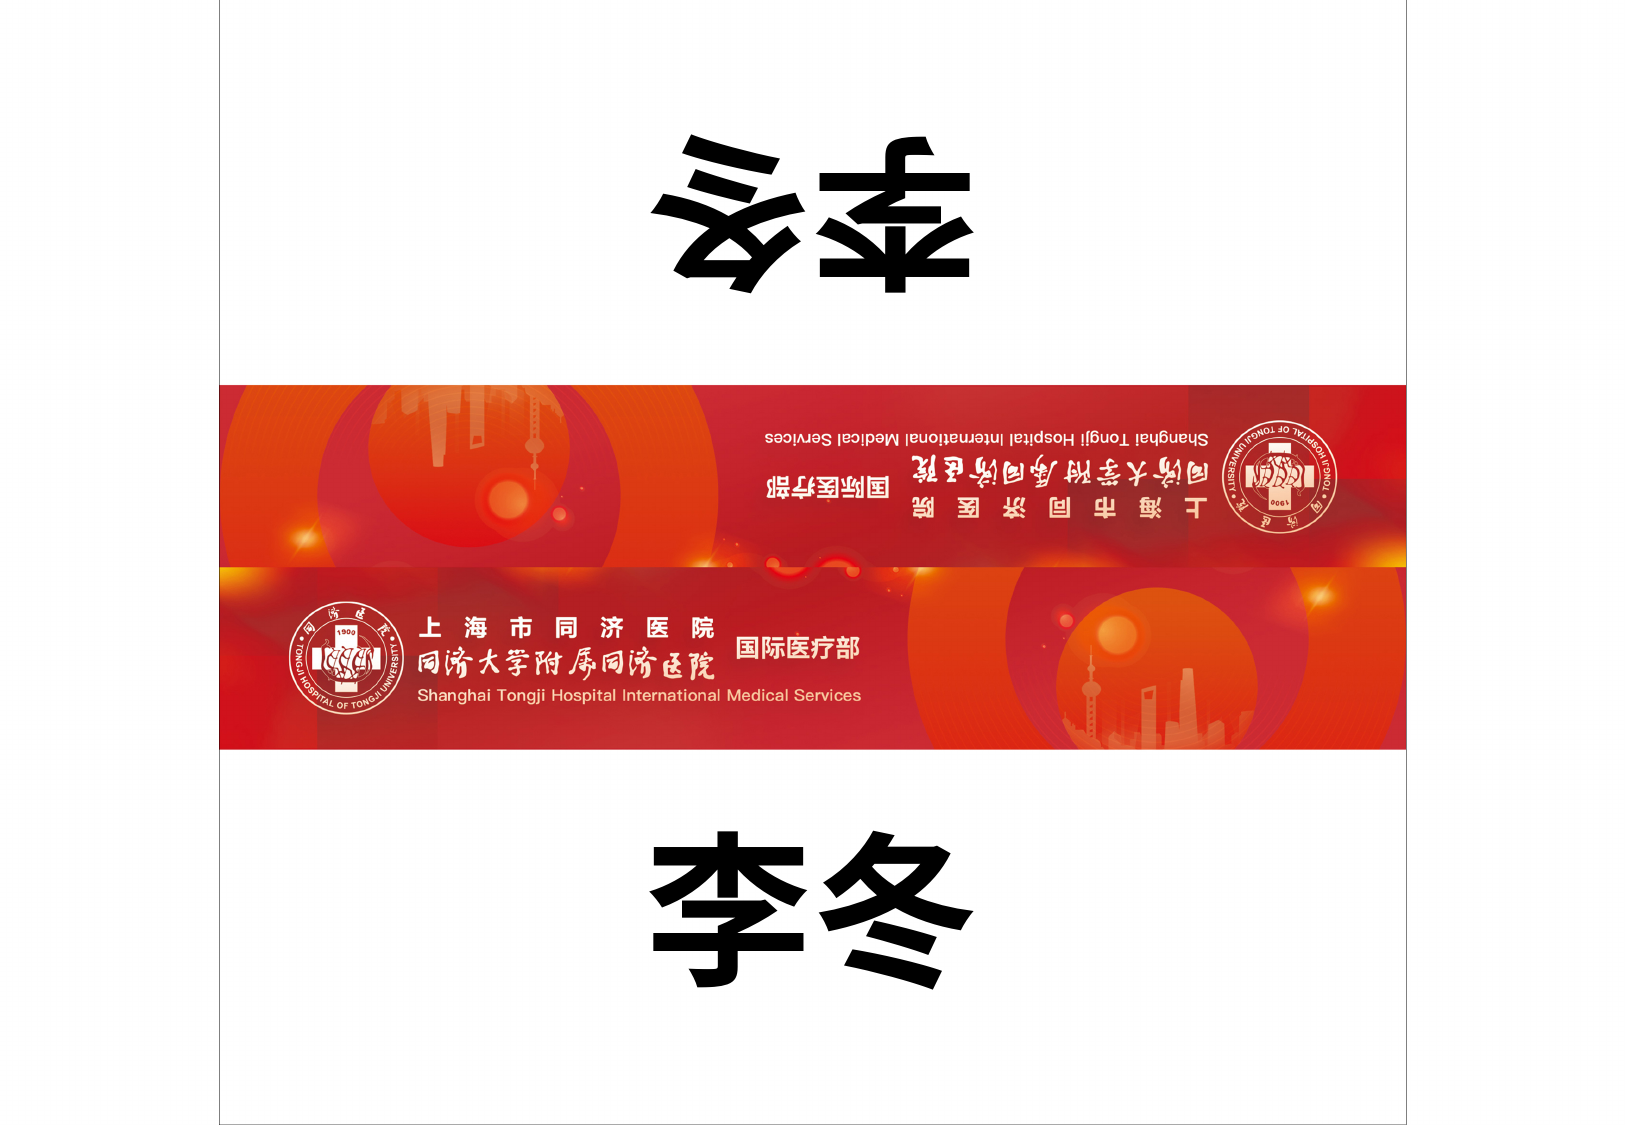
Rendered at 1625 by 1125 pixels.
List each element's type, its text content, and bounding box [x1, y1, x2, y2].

text_box 李冬 [239, 799, 1385, 1015]
text_box 李冬 [239, 110, 1385, 326]
picture [0, 0, 1625, 1125]
